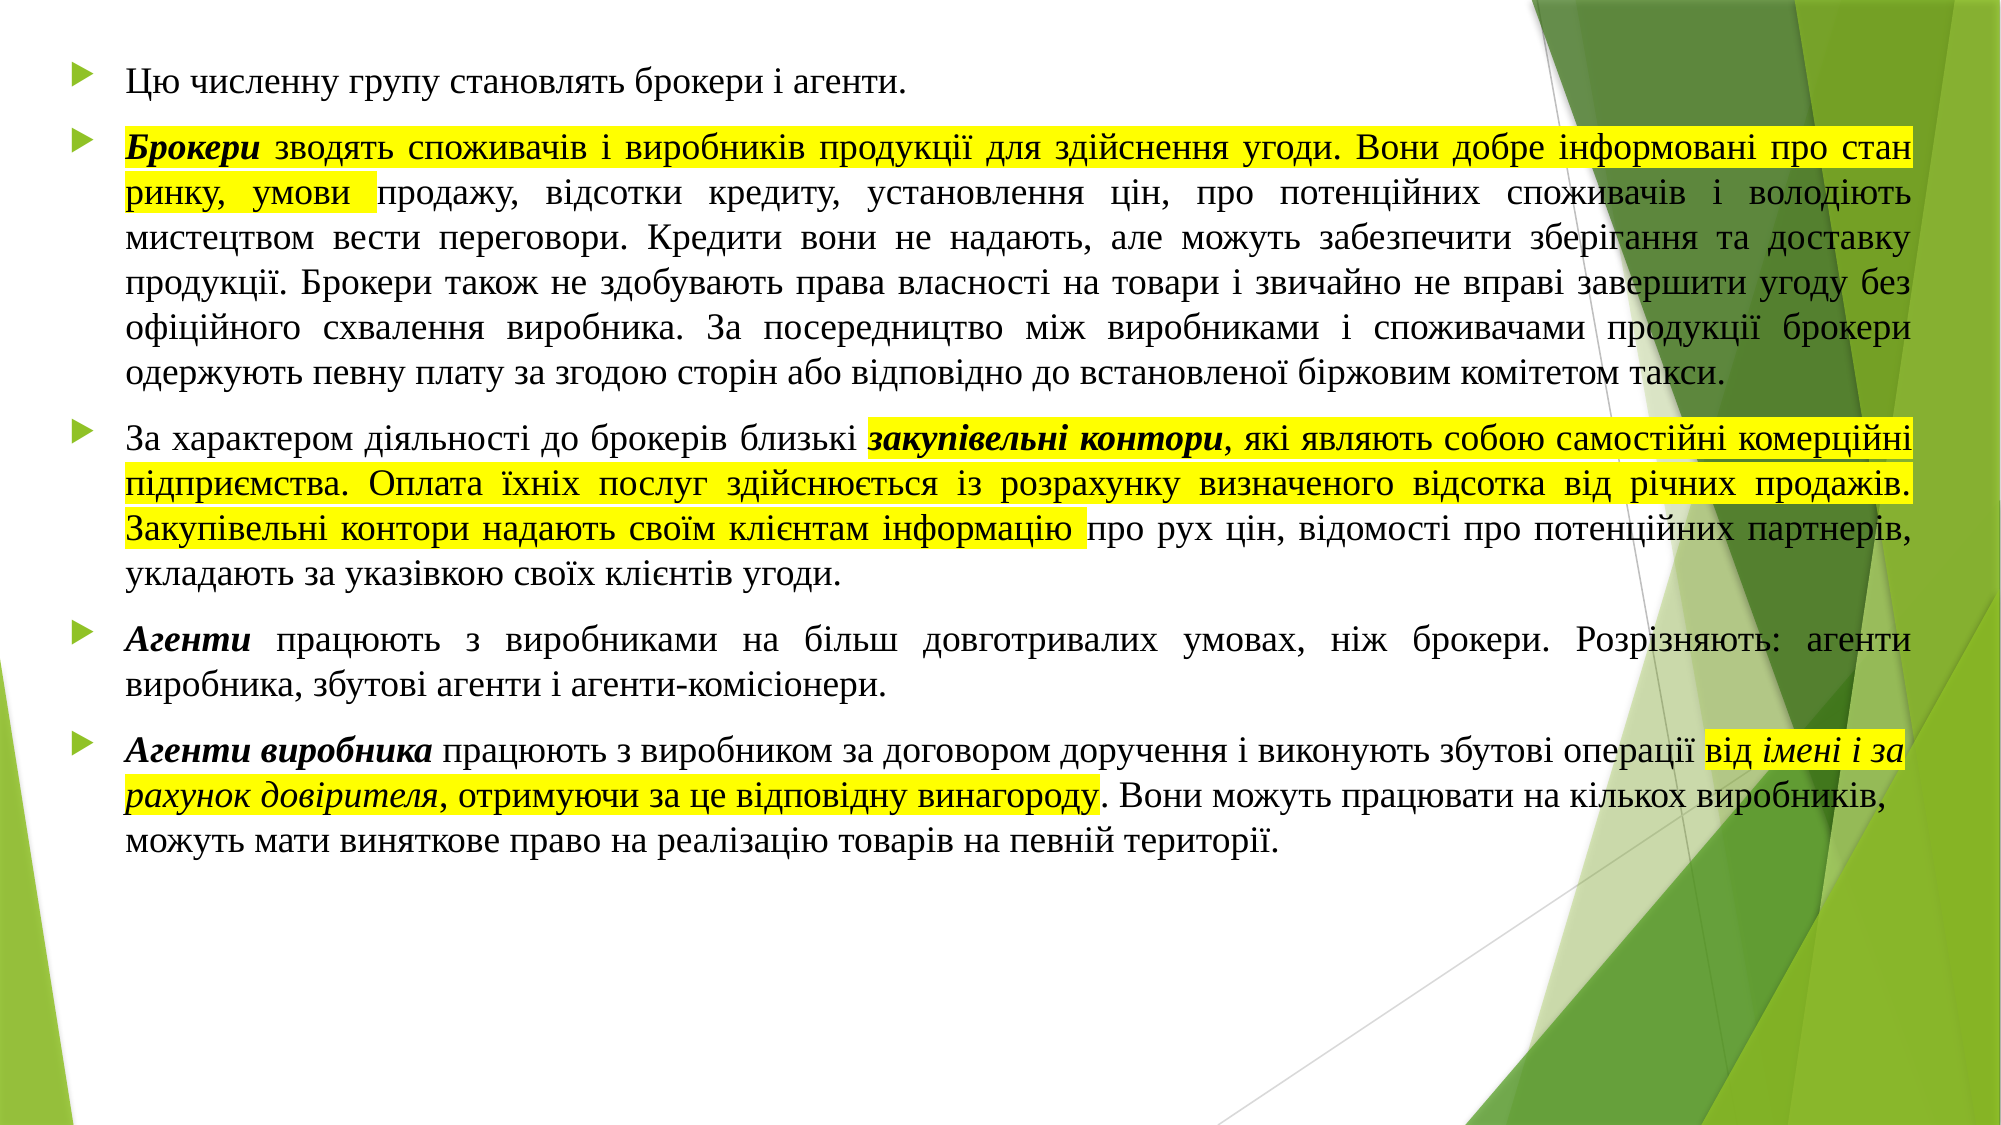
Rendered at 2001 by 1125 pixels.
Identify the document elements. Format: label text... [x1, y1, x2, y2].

list Цю численну групу становлять брокери і агенти. Брокери зводять споживачів і виробників продукції для здійснення угоди. Вони добре інформовані про стан ринку, умови продажу, відсотки кредиту, установлення цін, про потенційних споживачів і володіють мистецтвом вести переговори. Кредити вони не надають, але можуть забезпечити зберігання та доставку продукції. Брокери також не здобувають права власності на товари і звичайно не вправі завершити угоду без офіційного схвалення виробника. За посередництво між виробниками і споживачами продукції брокери одержують певну плату за згодою сторін або відповідно до встановленої біржовим комітетом такси. За характером діяльності до брокерів близькі закупівельні контори, які являють собою самостійні комерційні підприємства. Оплата їхніх послуг здійснюється із розрахунку визначеного відсотка від річних продажів. Закупівельні контори надають своїм клієнтам інформацію про рух цін, відомості про потенційних партнерів, укладають за указівкою своїх клієнтів угоди. Агенти працюють з виробниками на більш довготривалих умовах, ніж брокери. Розрізняють: агенти виробника, збутові агенти і агенти-комісіонери. Агенти виробника працюють з виробником за договором доручення і виконують збутові операції від імені і за рахунок довірителя, отримуючи за це відповідну винагороду. Вони можуть працювати на кількох виробників, можуть мати виняткове право на реалізацію товарів на певній території. [54, 48, 1929, 1063]
